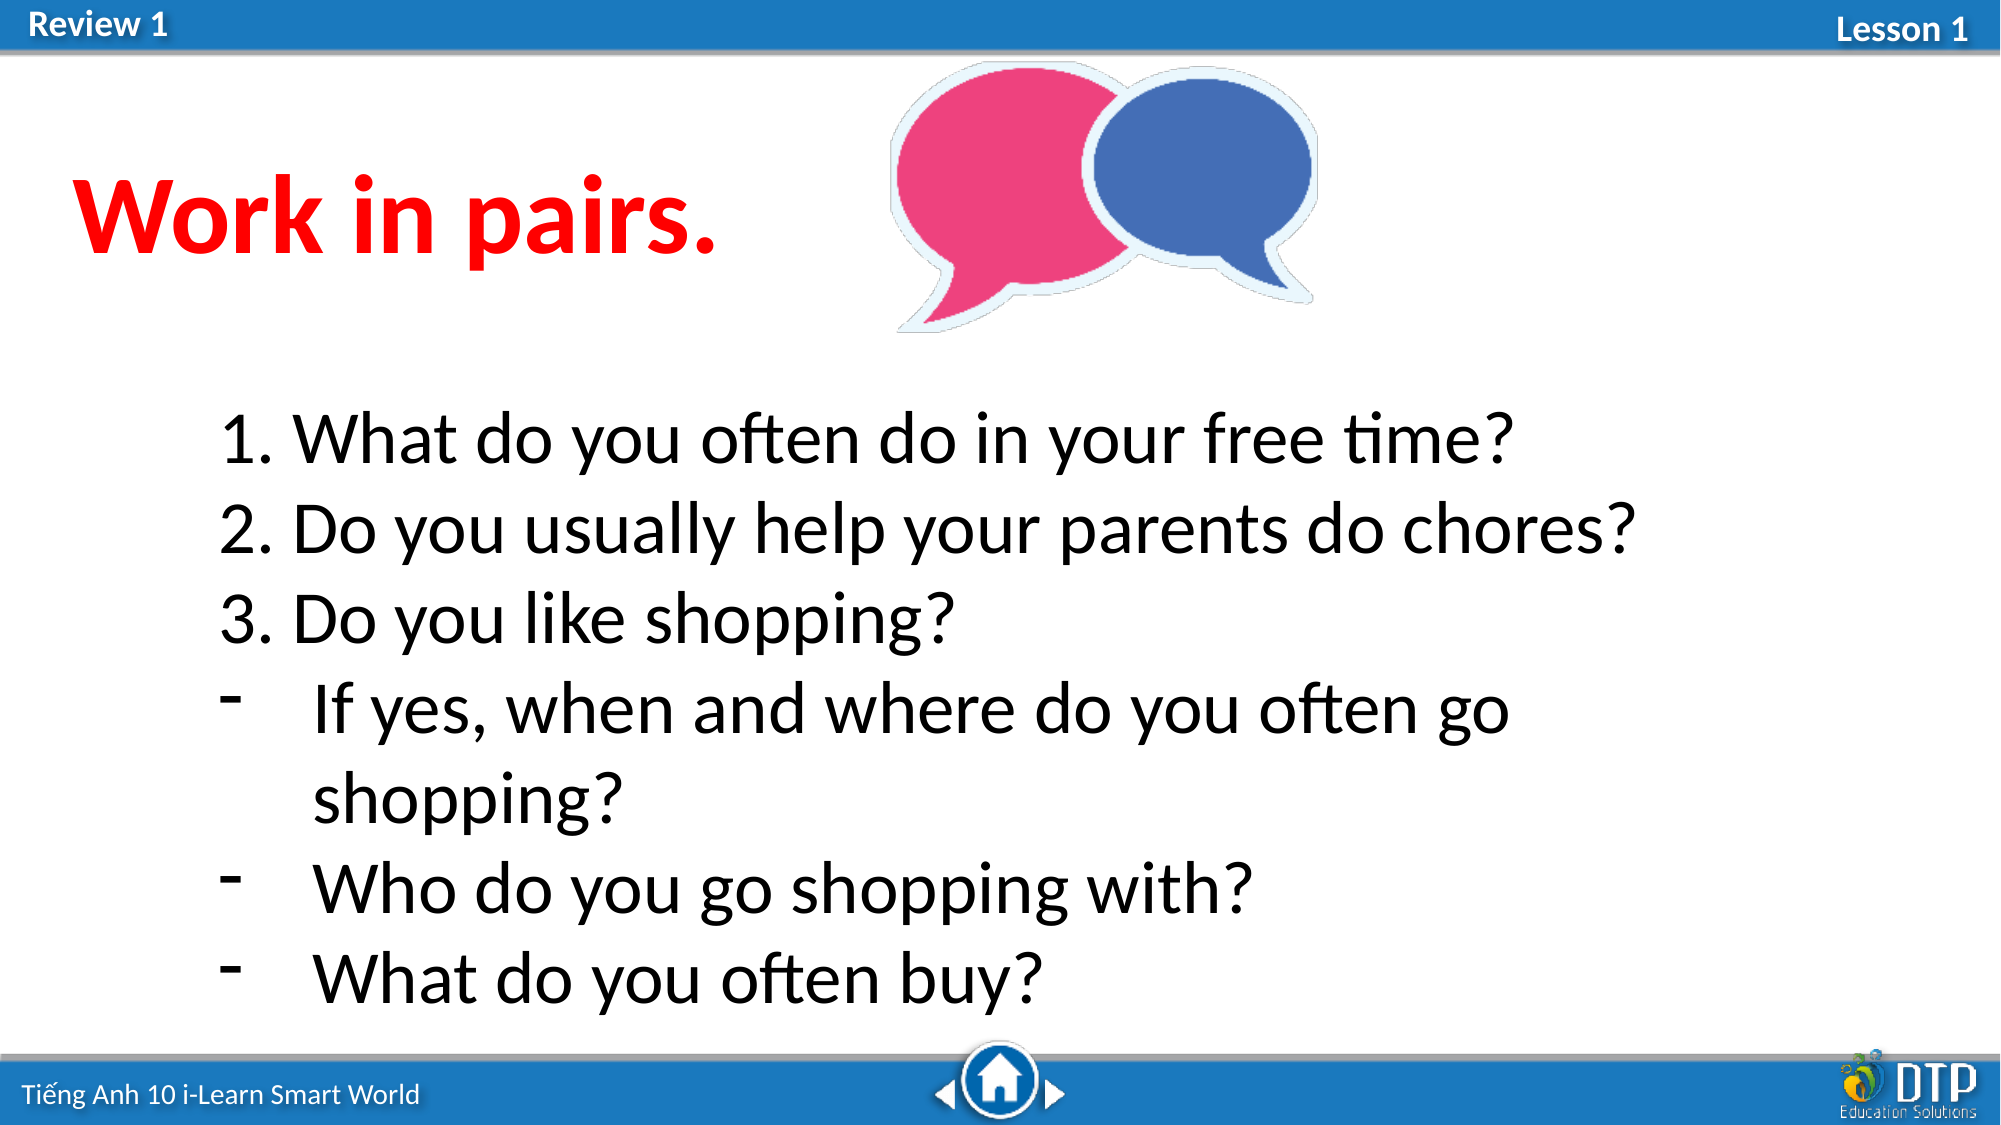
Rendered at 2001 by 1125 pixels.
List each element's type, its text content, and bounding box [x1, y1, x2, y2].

text_box 1. What do you often do in your free time? 2. Do you usually help your parents do chores? 3. Do you like shopping? If yes, when and where do you often go shopping? Who do you go shopping with? What do you often buy? [203, 380, 1798, 1026]
picture [0, 0, 2001, 1125]
text_box Work in pairs. [58, 133, 736, 284]
